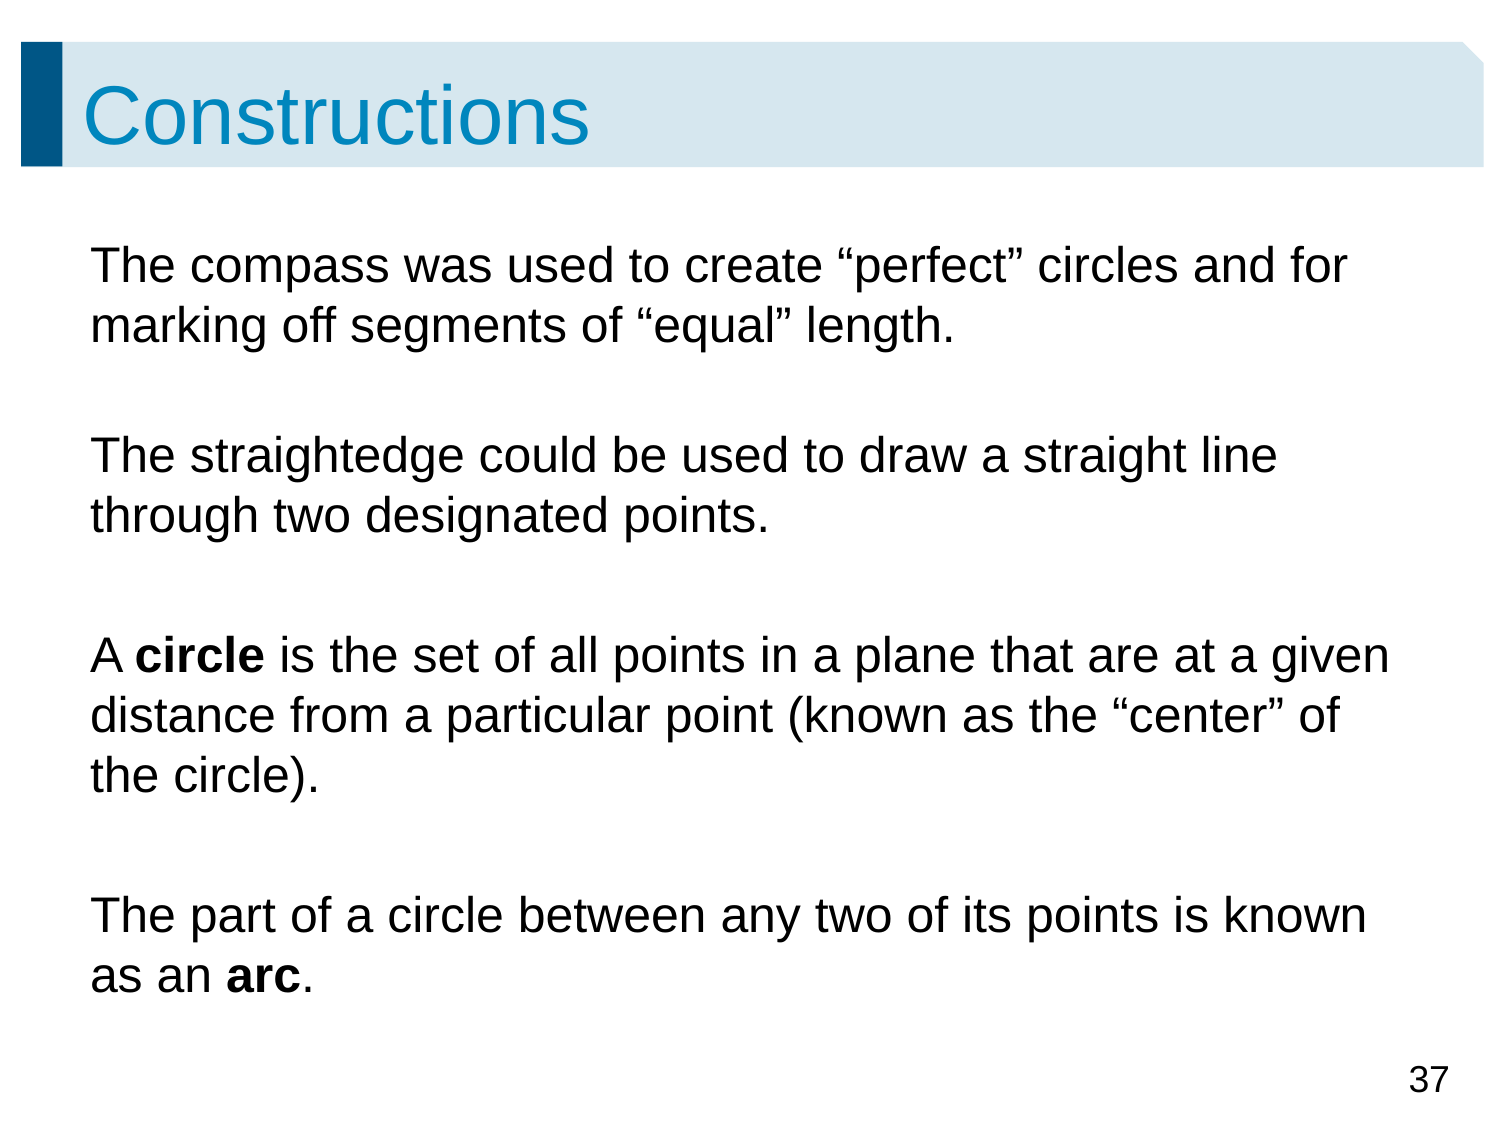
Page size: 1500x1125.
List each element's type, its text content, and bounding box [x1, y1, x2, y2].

list The compass was used to create “perfect” circles and for marking off segments of “equal” length. The straightedge could be used to draw a straight line through two designated points. A circle is the set of all points in a plane that are at a given distance from a particular point (known as the “center” of the circle). The part of a circle between any two of its points is known as an arc. [74, 224, 1426, 1088]
title Constructions [67, 38, 1431, 184]
